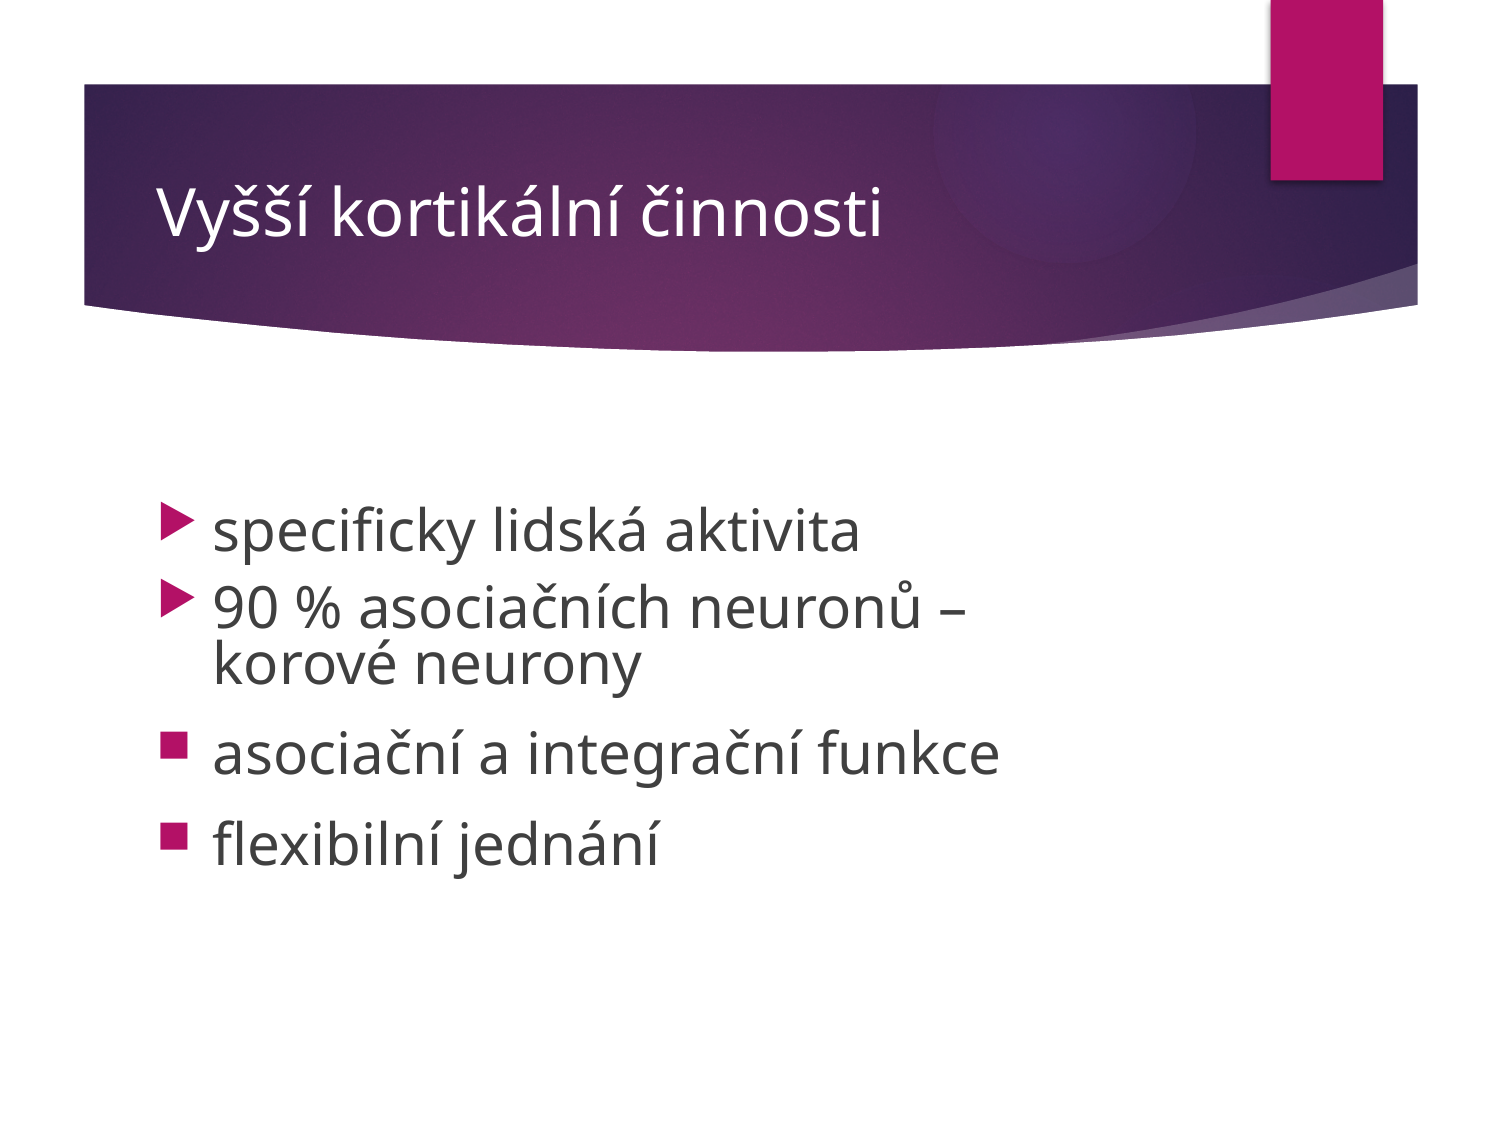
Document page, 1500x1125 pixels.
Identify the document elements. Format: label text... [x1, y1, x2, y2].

title Vyšší kortikální činnosti [141, 152, 1183, 269]
list specificky lidská aktivita 90 % asociačních neuronů – korové neurony asociační a integrační funkce flexibilní jednání [141, 408, 1183, 988]
